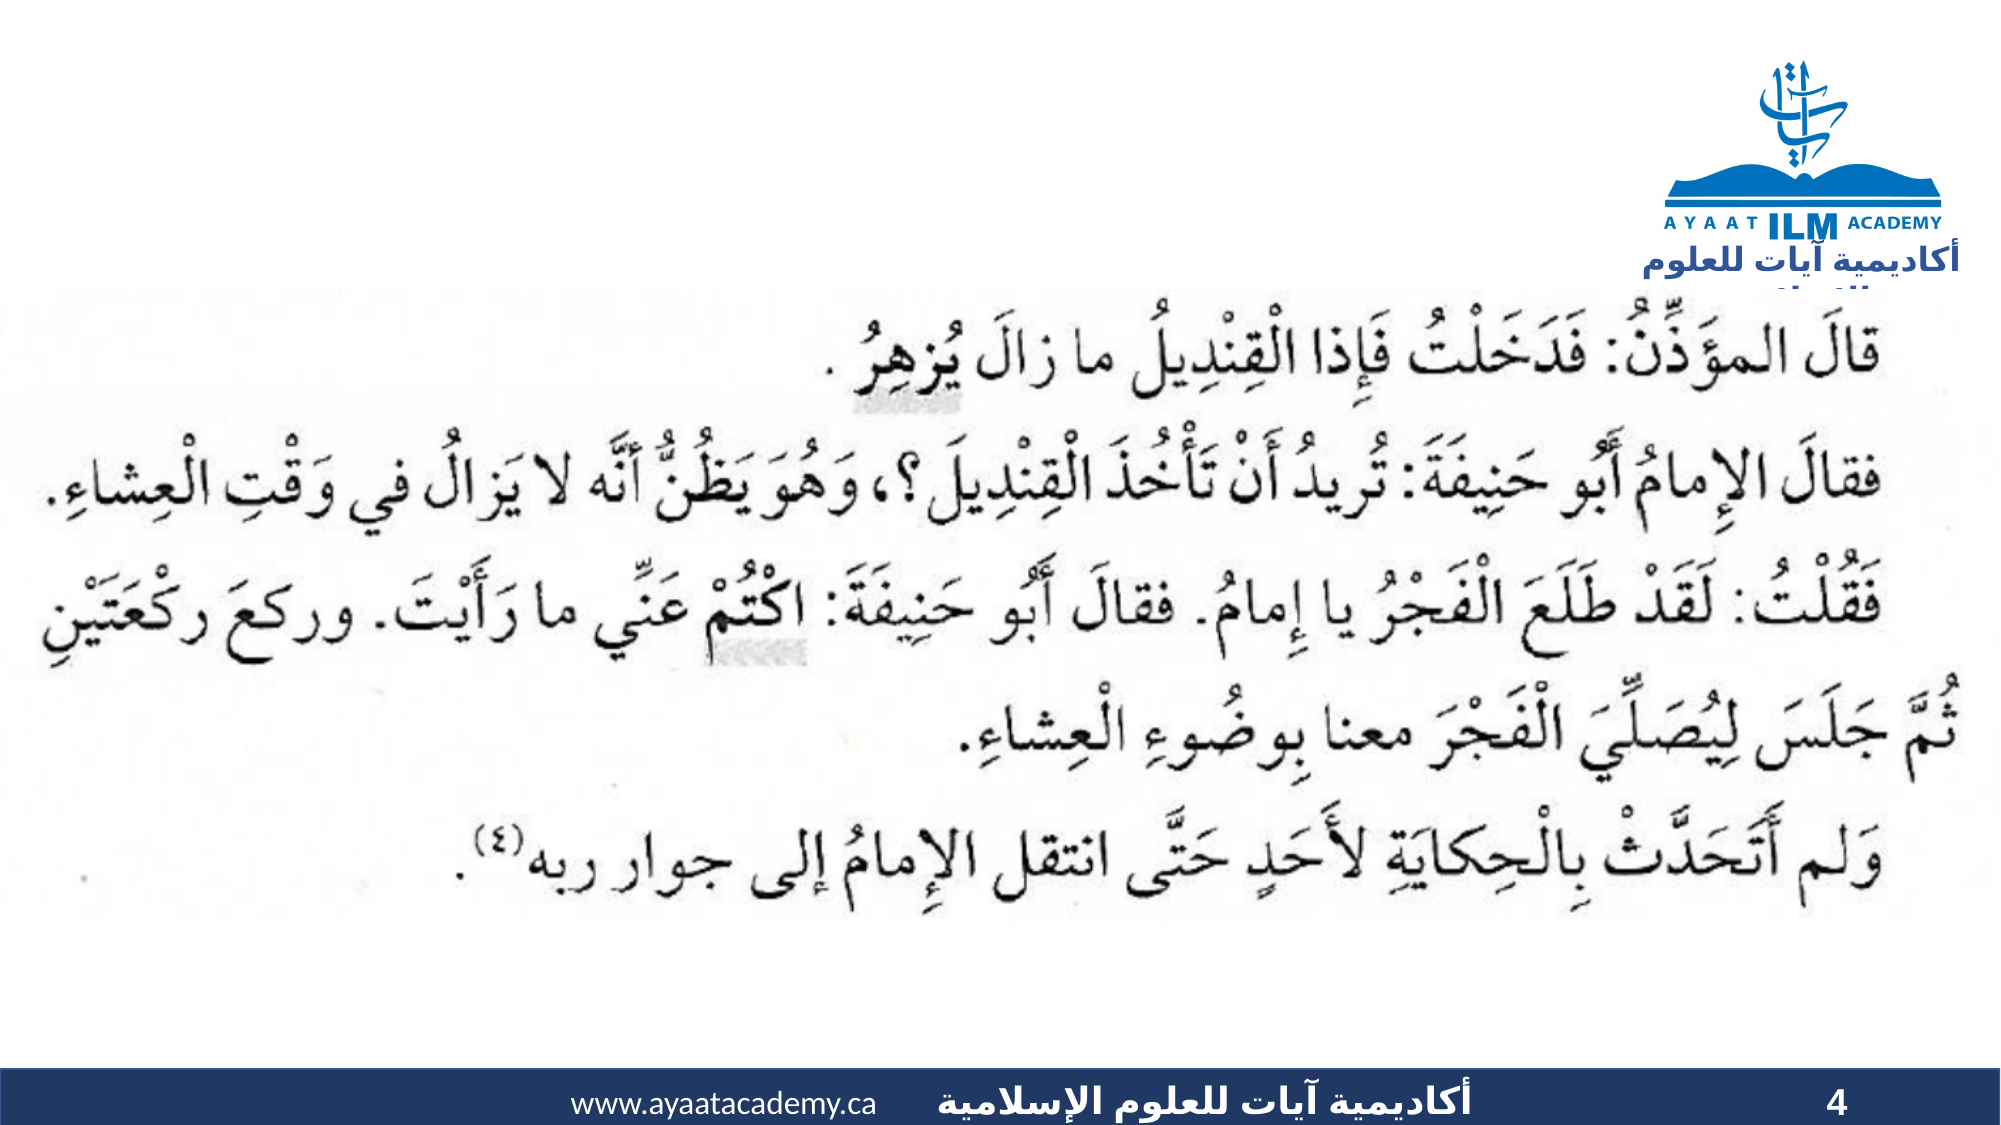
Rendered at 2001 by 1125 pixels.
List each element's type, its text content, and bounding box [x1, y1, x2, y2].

slide_number 4 [1412, 1070, 1863, 1125]
picture [0, 289, 2000, 924]
picture [1651, 37, 1952, 257]
